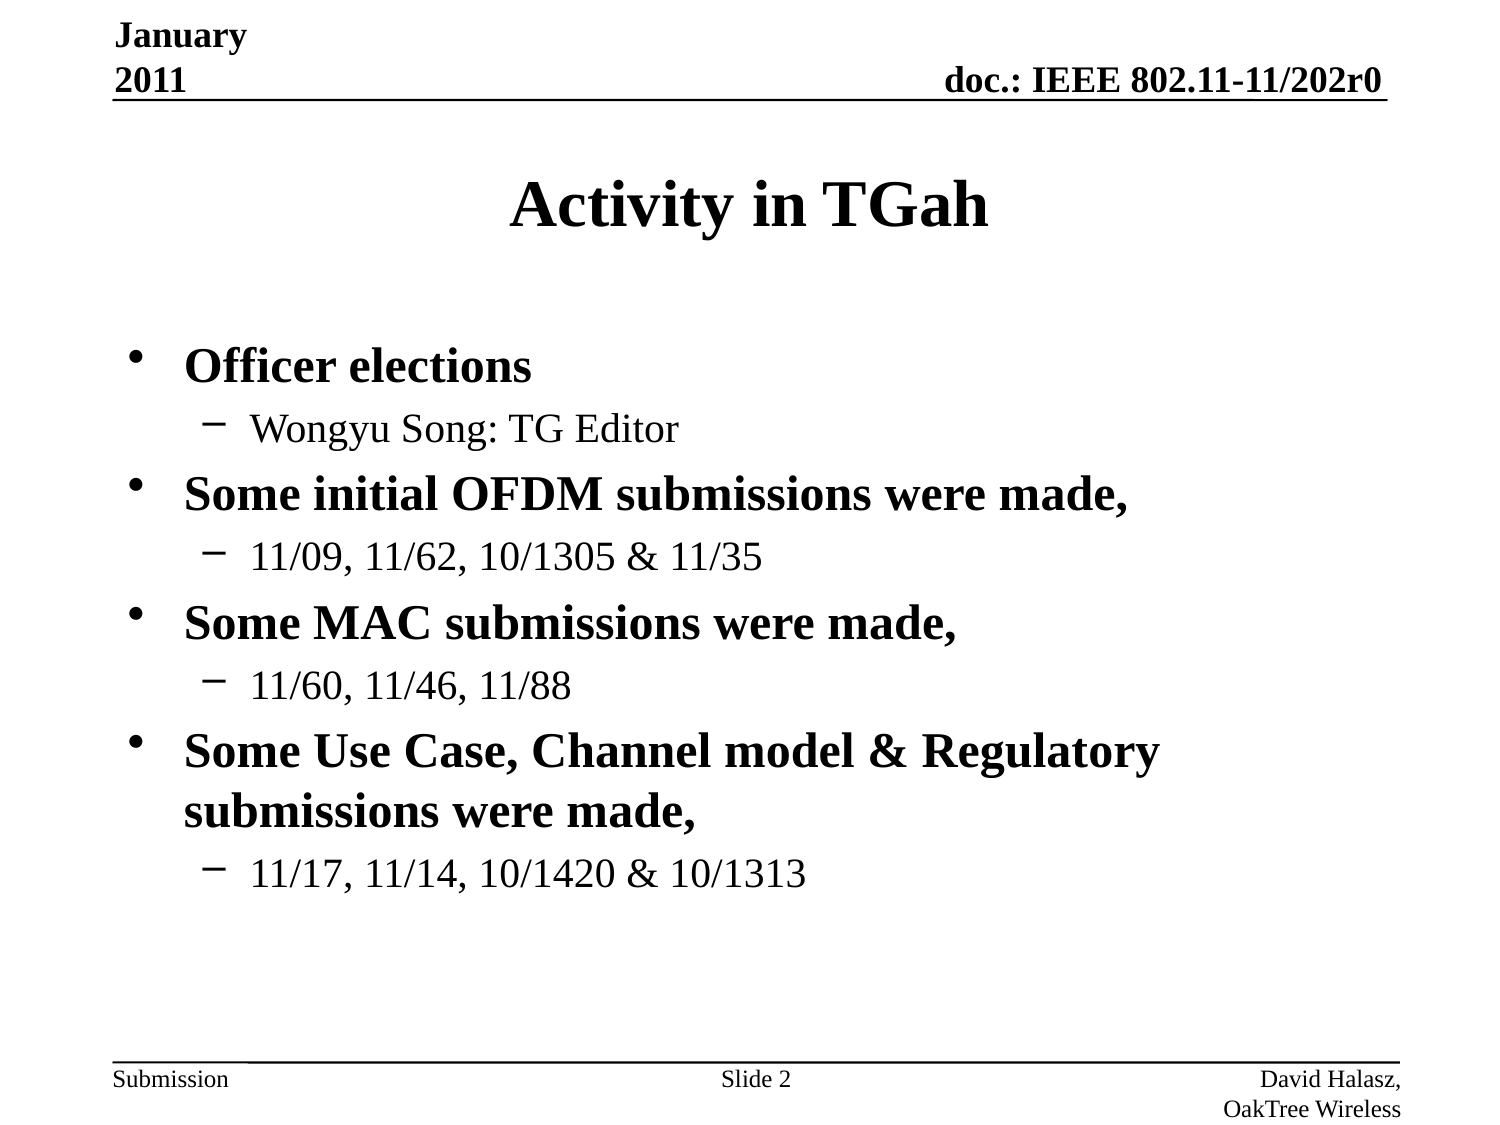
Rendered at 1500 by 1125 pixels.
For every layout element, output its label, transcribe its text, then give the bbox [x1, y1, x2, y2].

list Officer elections Wongyu Song: TG Editor Some initial OFDM submissions were made, 11/09, 11/62, 10/1305 & 11/35 Some MAC submissions were made, 11/60, 11/46, 11/88 Some Use Case, Channel model & Regulatory submissions were made, 11/17, 11/14, 10/1420 & 10/1313 [112, 324, 1388, 1001]
footer David Halasz, OakTree Wireless [1185, 1061, 1402, 1093]
slide_number Slide 2 [712, 1061, 800, 1093]
title Activity in TGah [112, 112, 1388, 288]
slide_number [114, 54, 299, 101]
